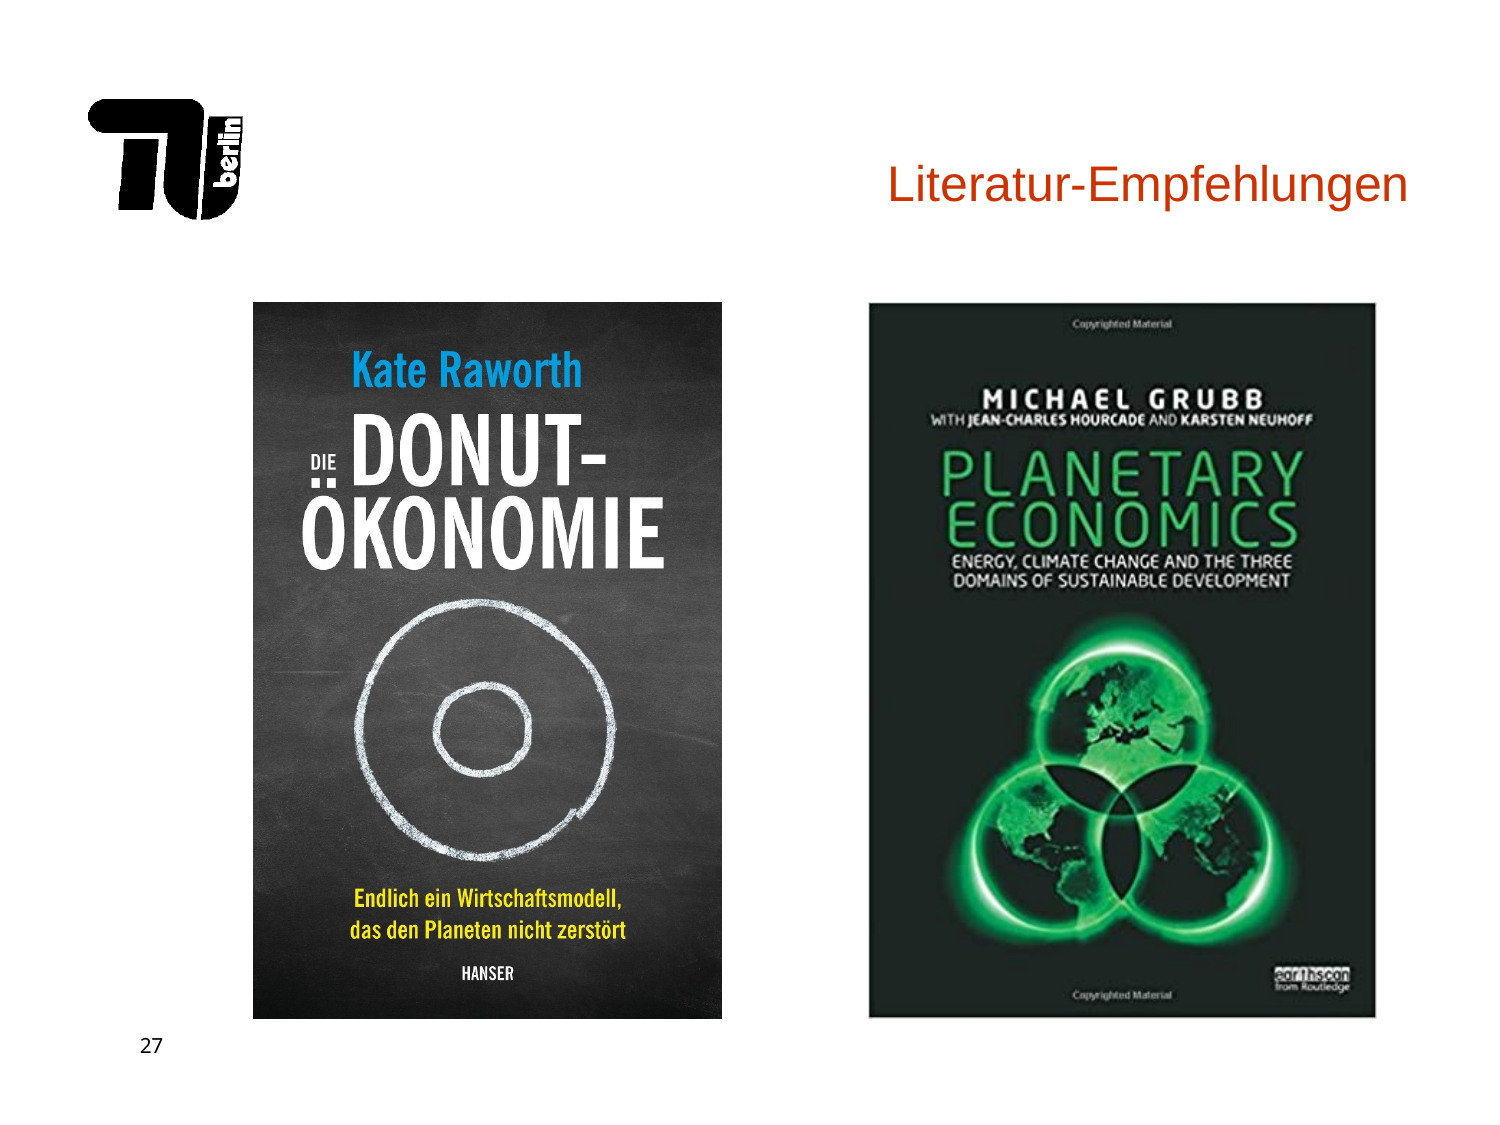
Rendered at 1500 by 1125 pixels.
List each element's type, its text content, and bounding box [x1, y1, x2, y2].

picture [253, 302, 722, 1019]
picture [88, 99, 243, 220]
title Literatur-Empfehlungen [312, 62, 1425, 220]
picture [867, 302, 1377, 1019]
